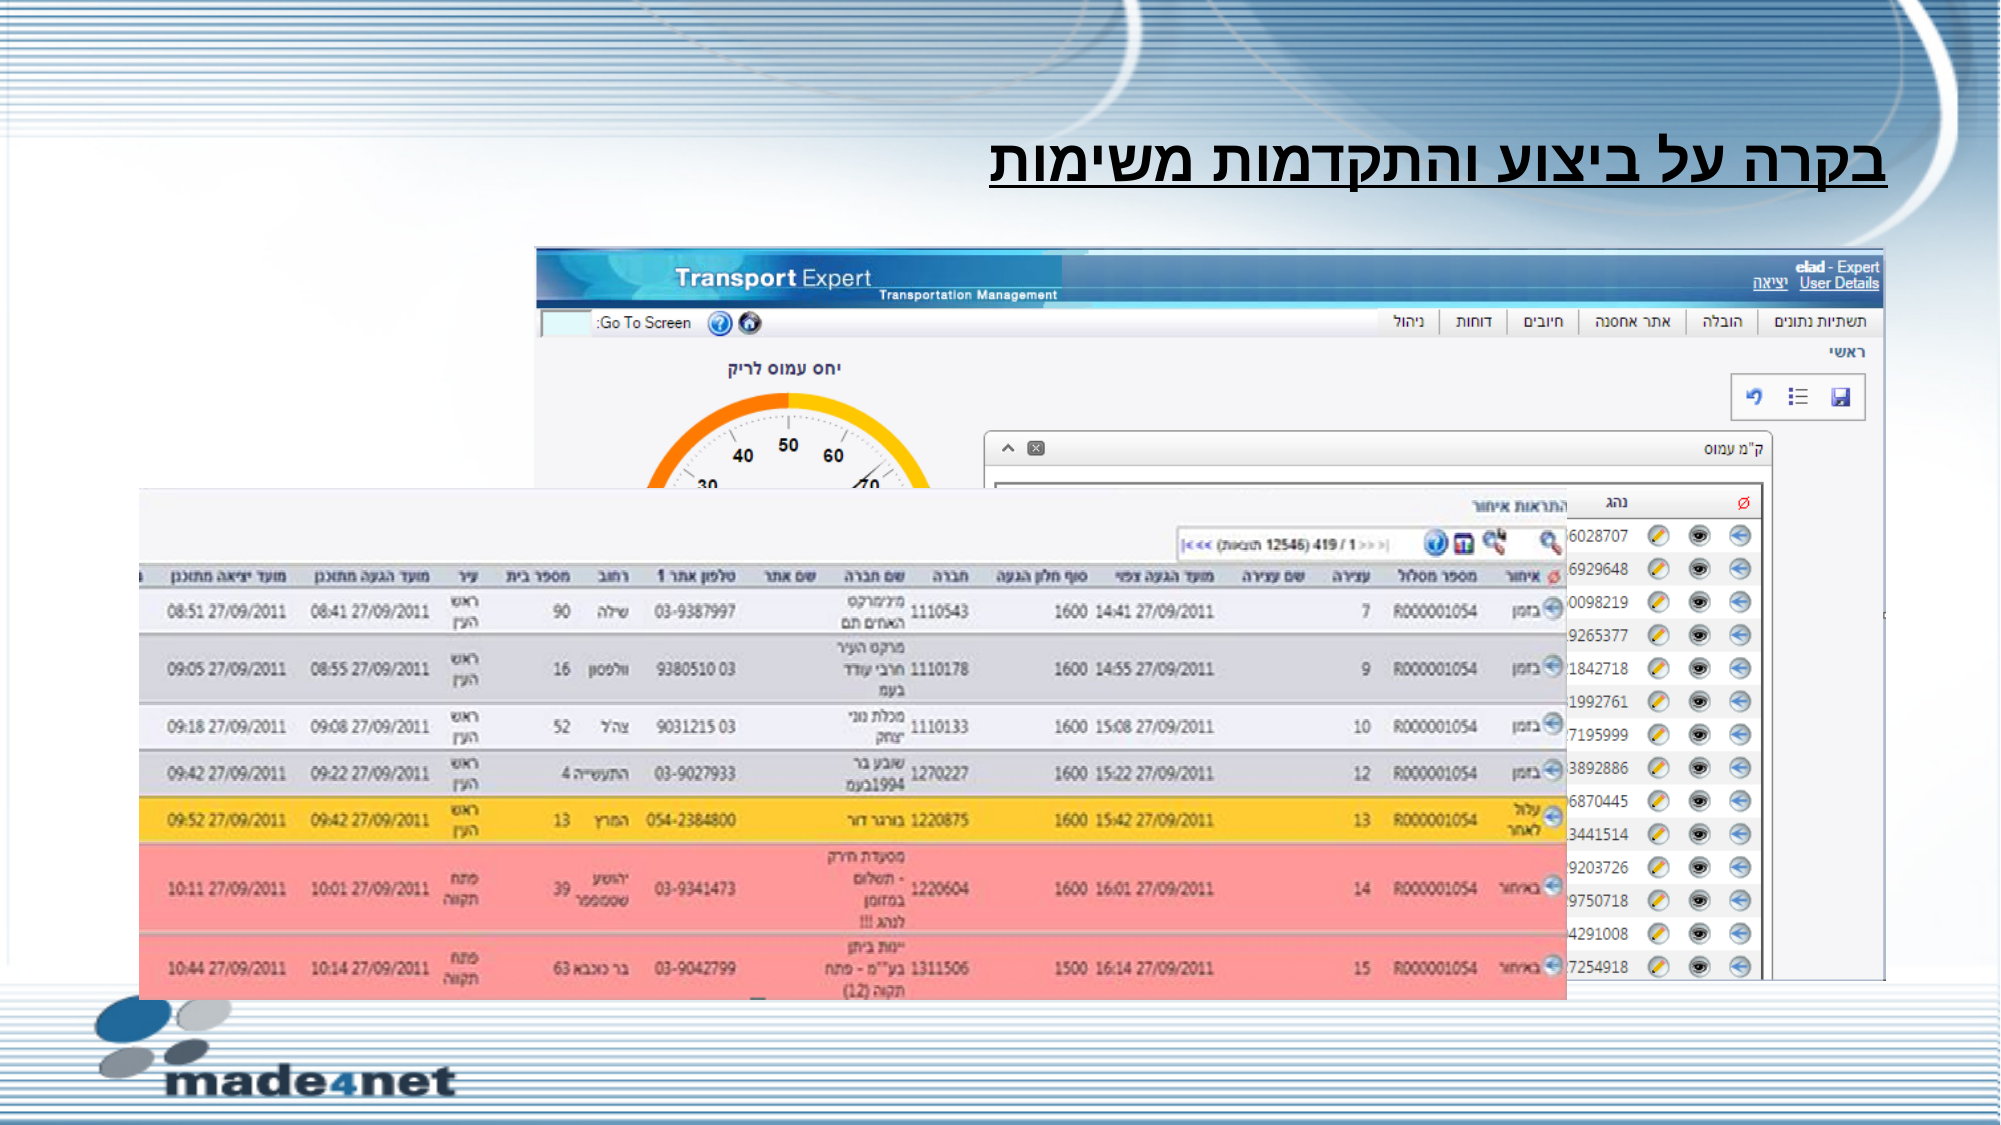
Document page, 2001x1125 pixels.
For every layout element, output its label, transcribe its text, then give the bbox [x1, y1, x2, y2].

text_box בקרה על ביצוע והתקדמות משימות [178, 123, 1904, 228]
picture [0, 0, 2001, 1125]
